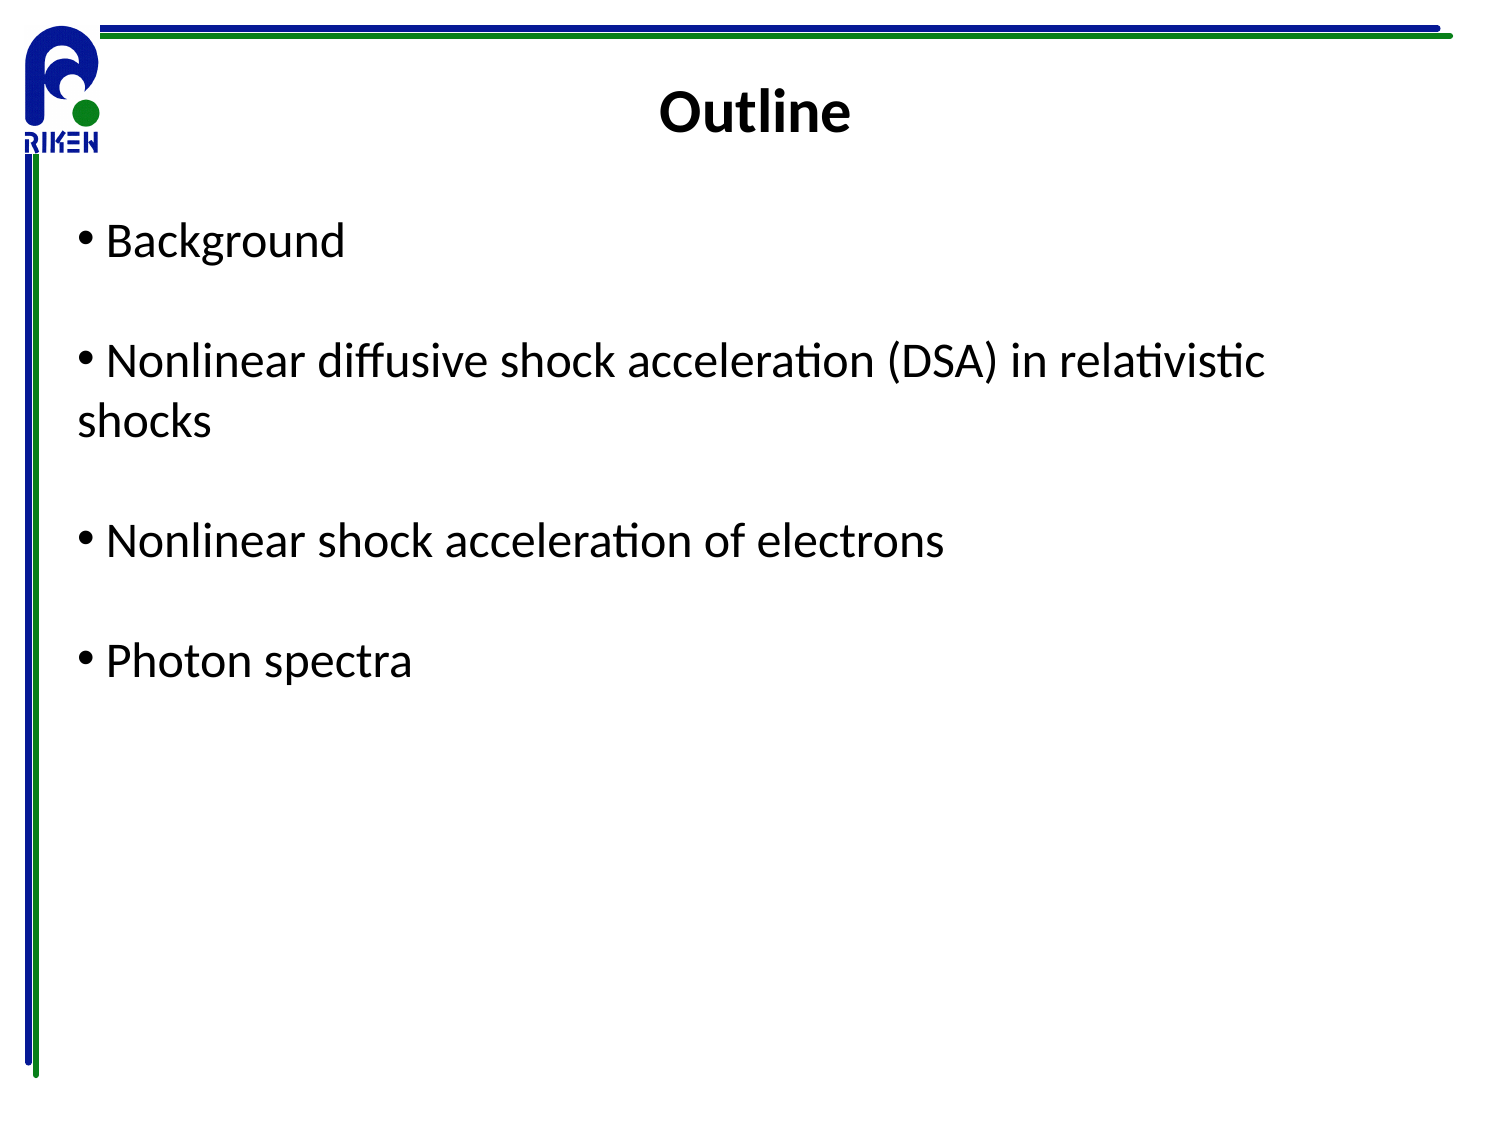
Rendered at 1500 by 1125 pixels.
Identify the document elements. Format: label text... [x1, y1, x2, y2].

picture [24, 25, 100, 154]
text_box Outline [274, 62, 1238, 153]
text_box Background Nonlinear diffusive shock acceleration (DSA) in relativistic shocks Nonlinear shock acceleration of electrons Photon spectra [62, 199, 1400, 695]
